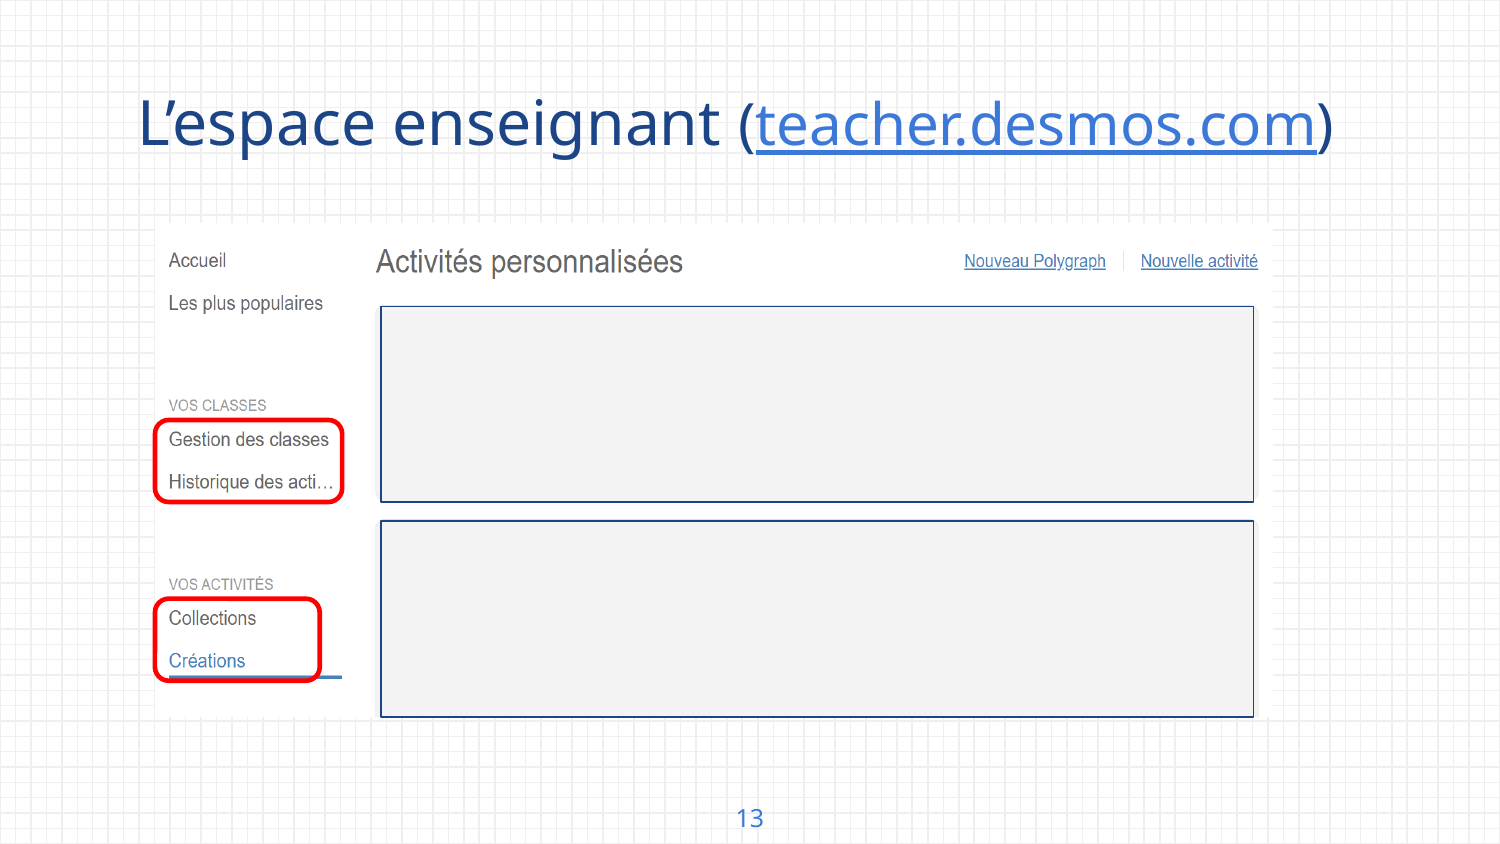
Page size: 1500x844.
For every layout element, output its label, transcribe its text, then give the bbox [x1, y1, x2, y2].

picture [154, 223, 1273, 718]
slide_number ‹#› [705, 796, 795, 844]
title L’espace enseignant (teacher.desmos.com) [122, 36, 1362, 178]
